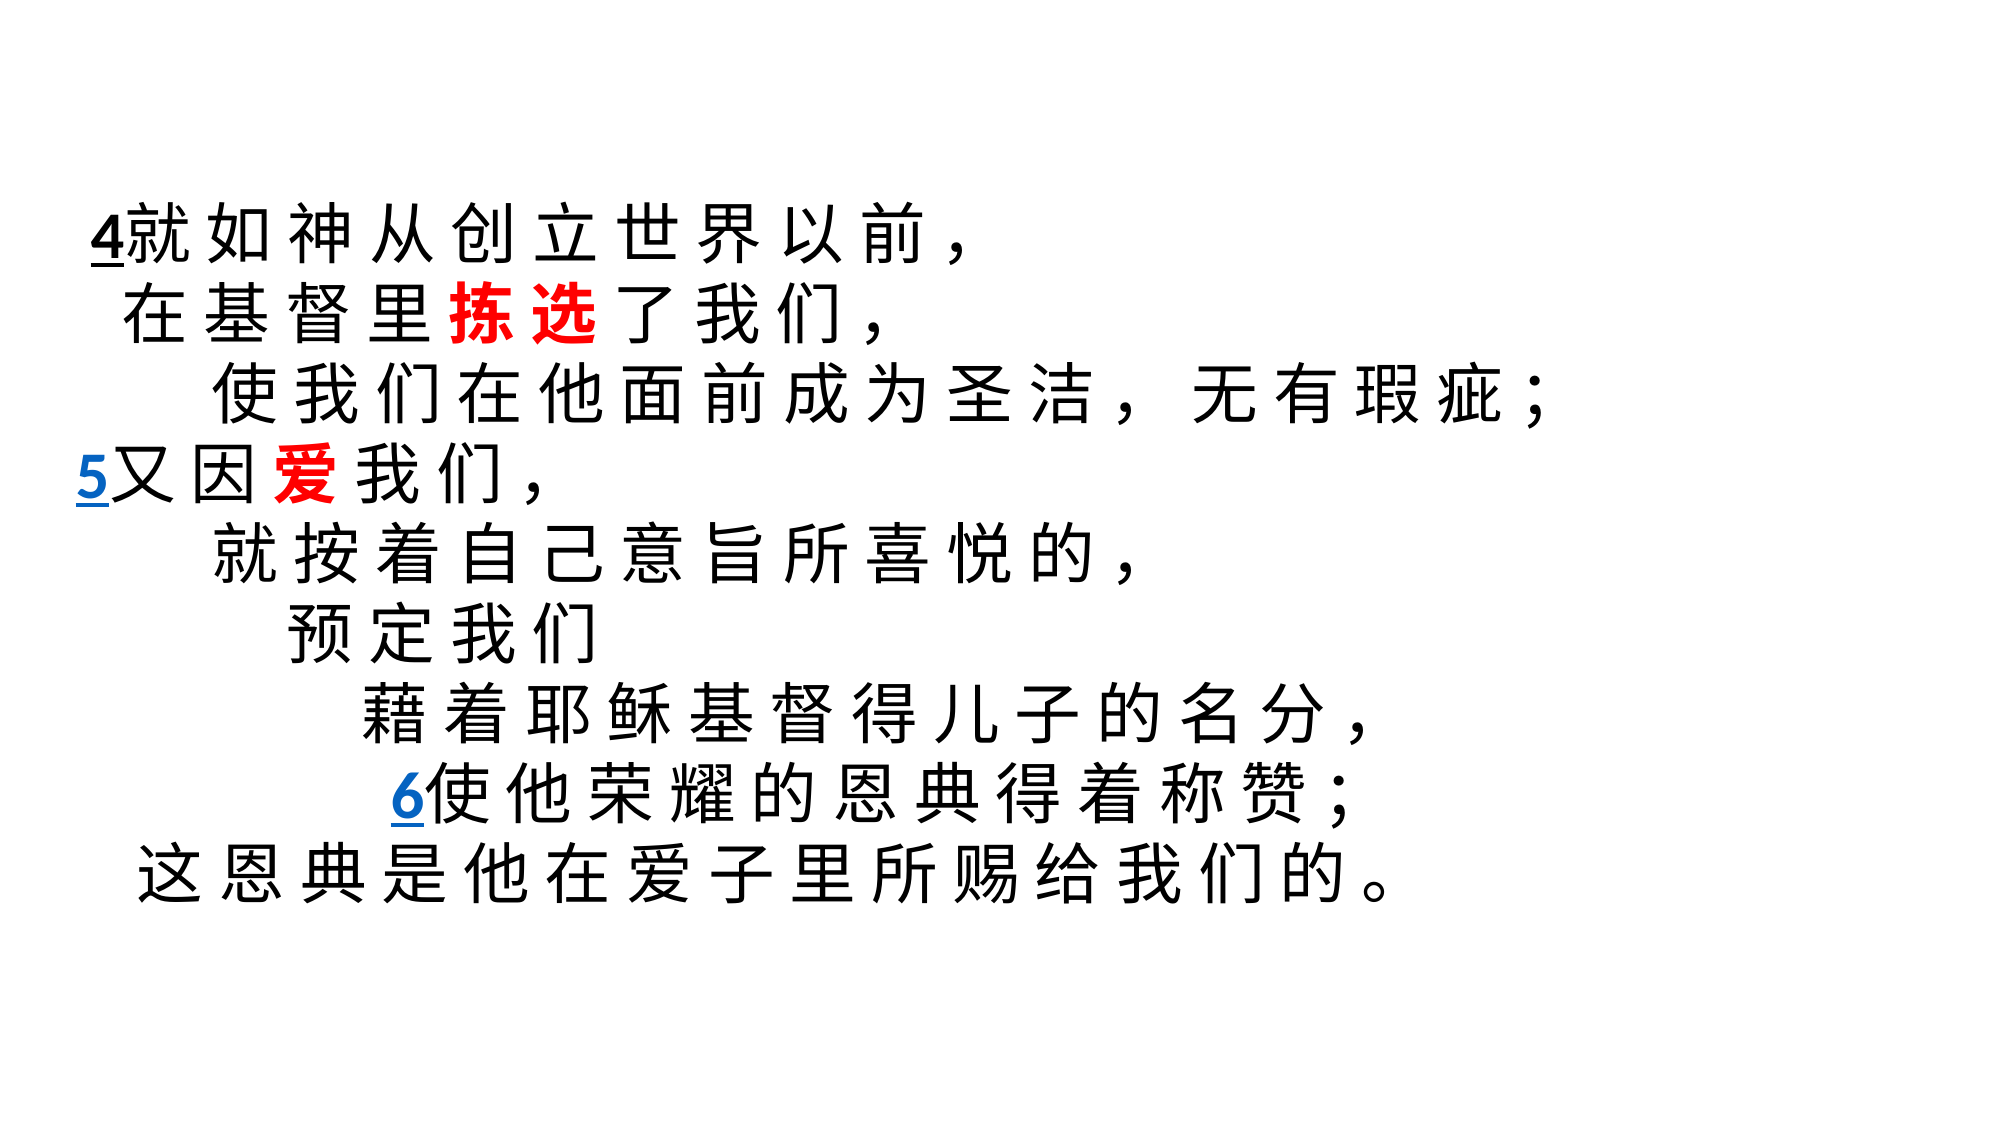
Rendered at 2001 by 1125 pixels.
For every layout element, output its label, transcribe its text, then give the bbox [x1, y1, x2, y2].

text_box 4就 如 神 从 创 立 世 界 以 前 ， 在 基 督 里 拣 选 了 我 们 ， 使 我 们 在 他 面 前 成 为 圣 洁 ， 无 有 瑕 疵 ； 5又 因 爱 我 们 ， 就 按 着 自 己 意 旨 所 喜 悦 的 ， 预 定 我 们 藉 着 耶 稣 基 督 得 儿 子 的 名 分 ， 6使 他 荣 耀 的 恩 典 得 着 称 赞 ； 这 恩 典 是 他 在 爱 子 里 所 赐 给 我 们 的 。 [60, 184, 1848, 965]
